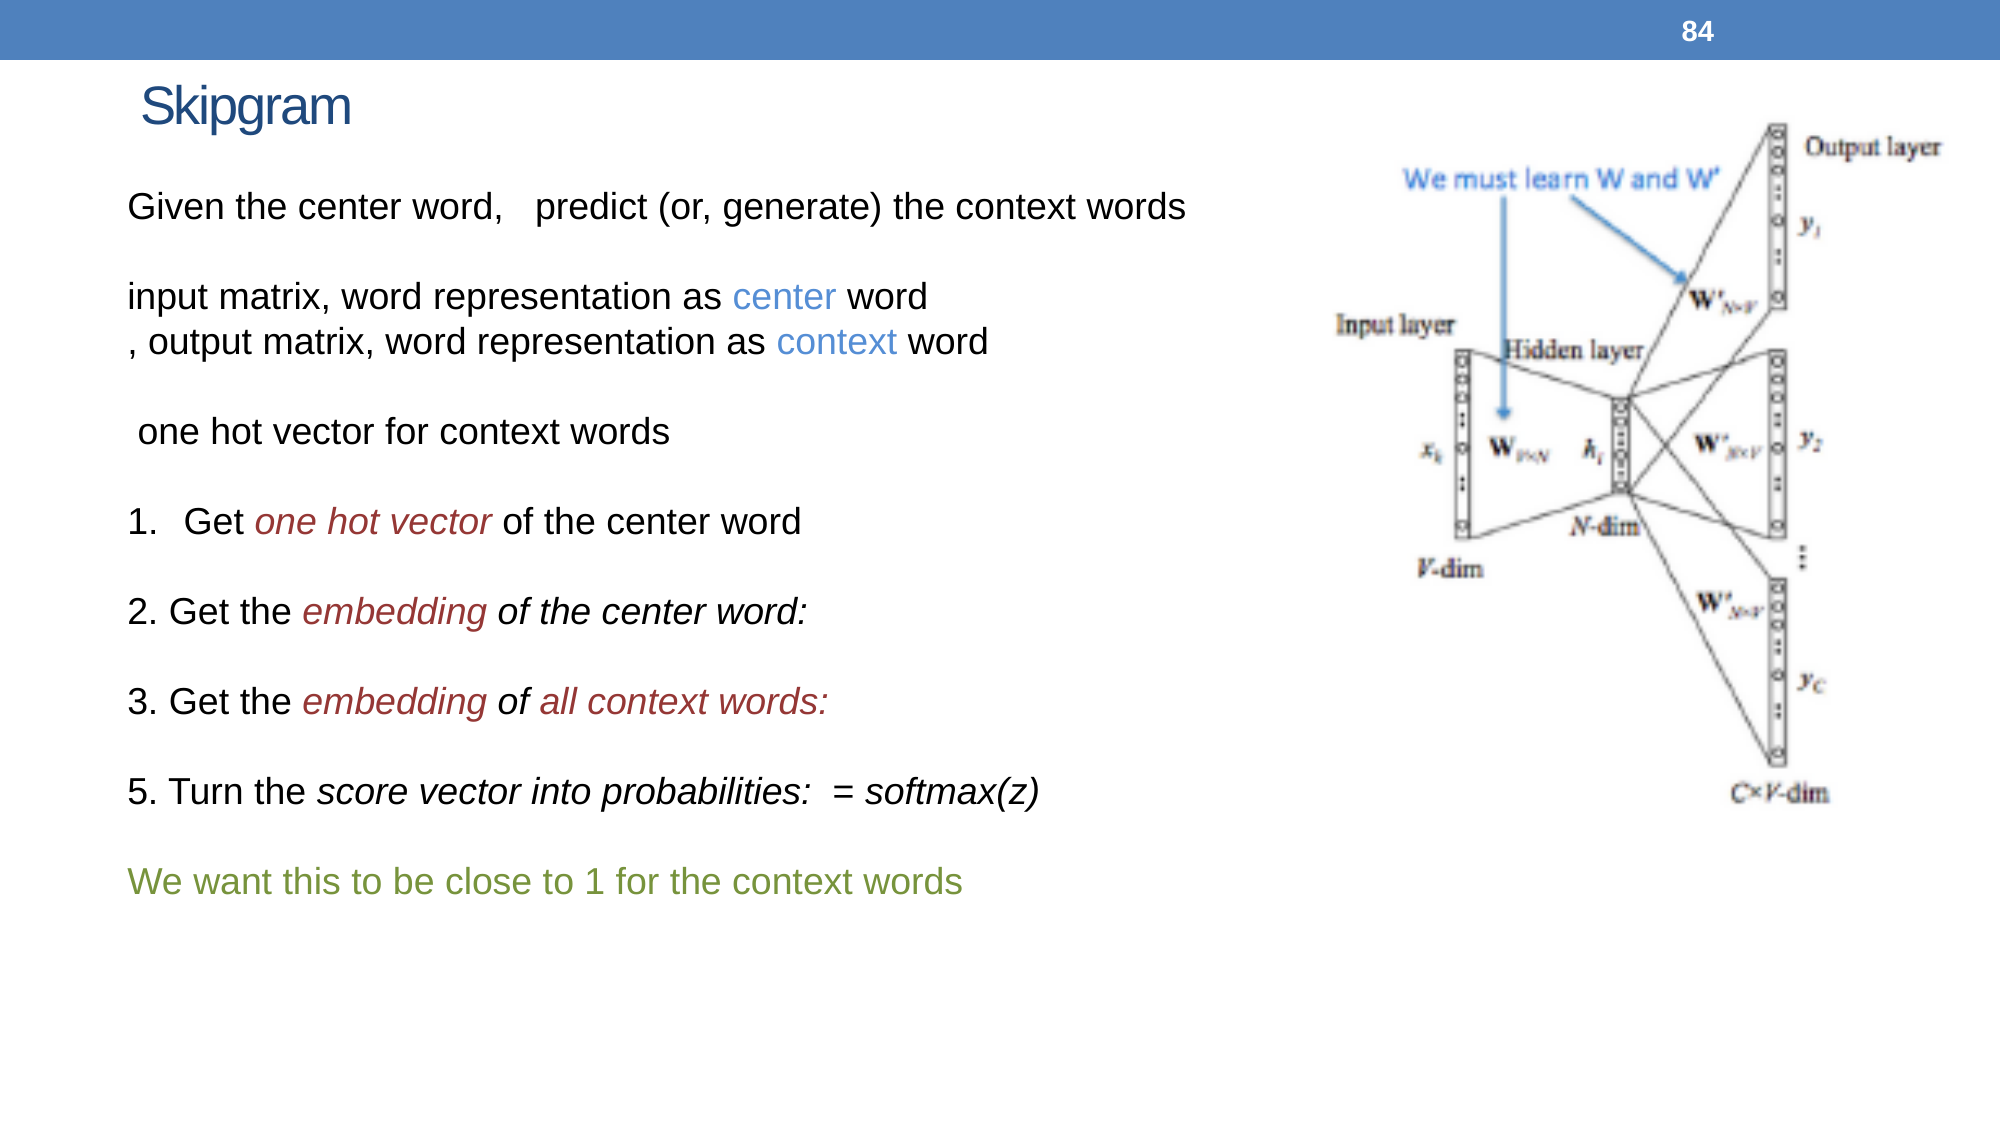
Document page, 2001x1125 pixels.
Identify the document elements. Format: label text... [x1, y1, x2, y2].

slide_number 84 [1666, 3, 1900, 57]
picture [1299, 105, 1968, 812]
title Skipgram [125, 62, 1475, 143]
